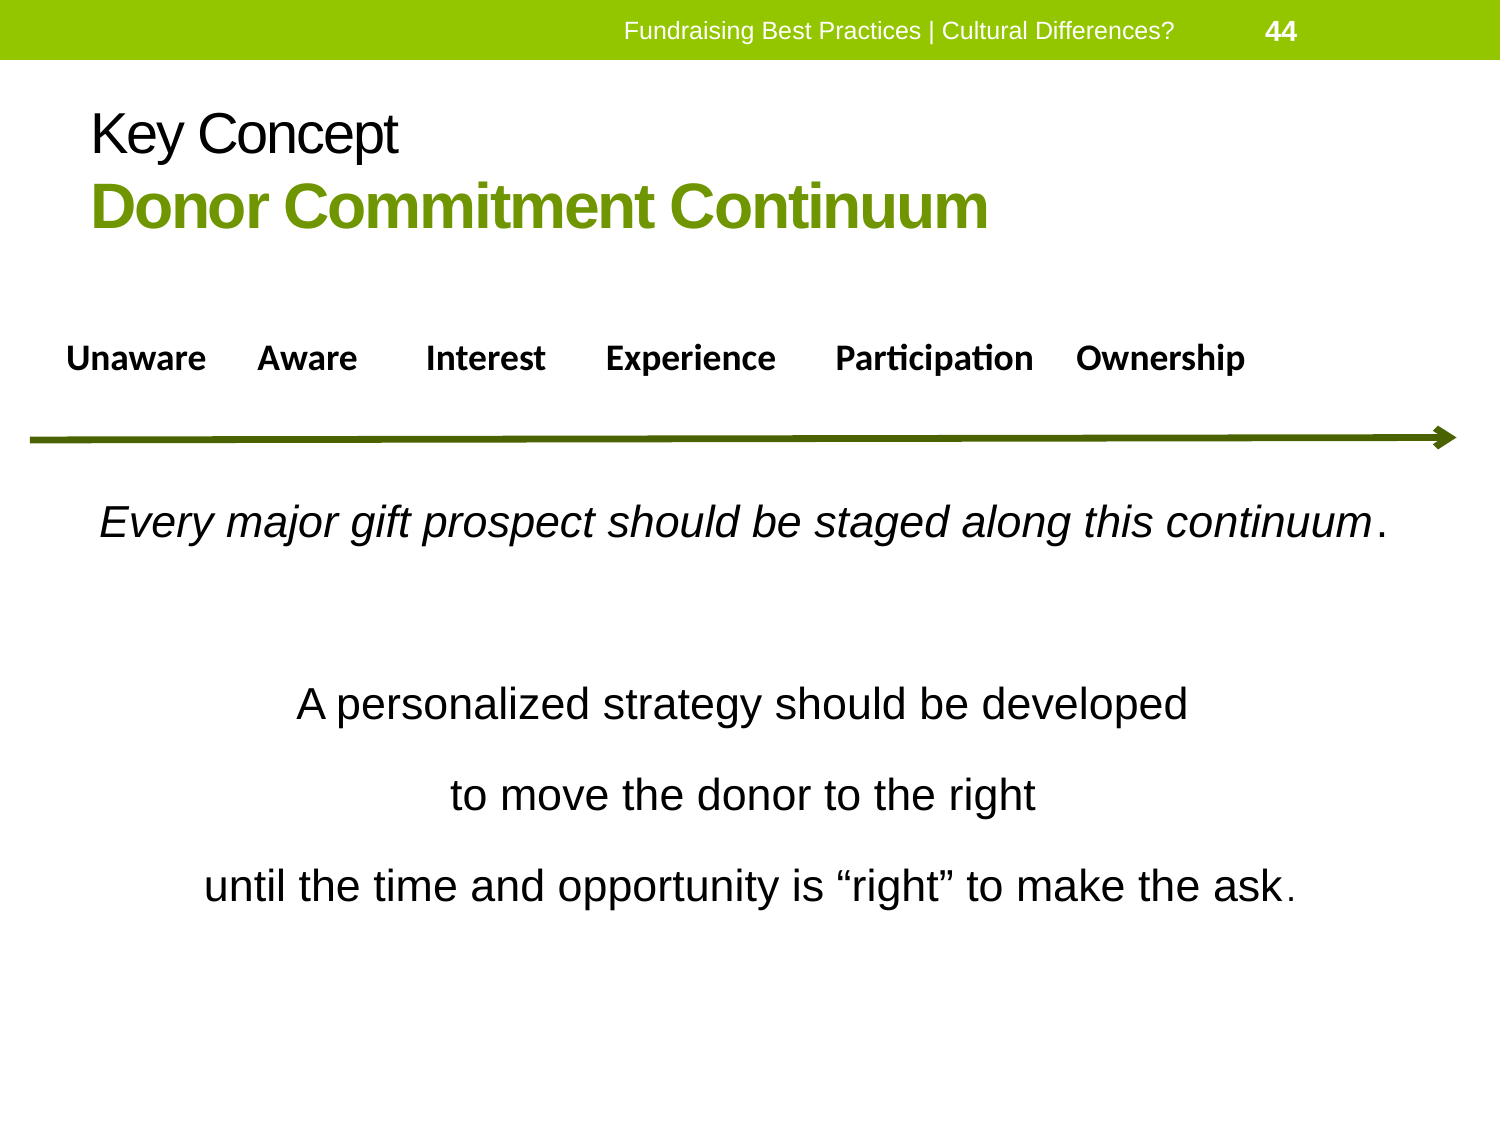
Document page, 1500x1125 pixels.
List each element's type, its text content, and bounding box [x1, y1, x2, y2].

footer Fundraising Best Practices | Cultural Differences? [562, 3, 1238, 57]
title Key Concept Donor Commitment Continuum [75, 87, 1425, 250]
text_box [29, 437, 1457, 441]
slide_number 44 [1250, 3, 1425, 57]
list Unaware Aware Interest Experience Participation Ownership Every major gift prospect should be staged along this continuum. A personalized strategy should be developed to move the donor to the right until the time and opportunity is “right” to make the ask. [0, 275, 1500, 1063]
